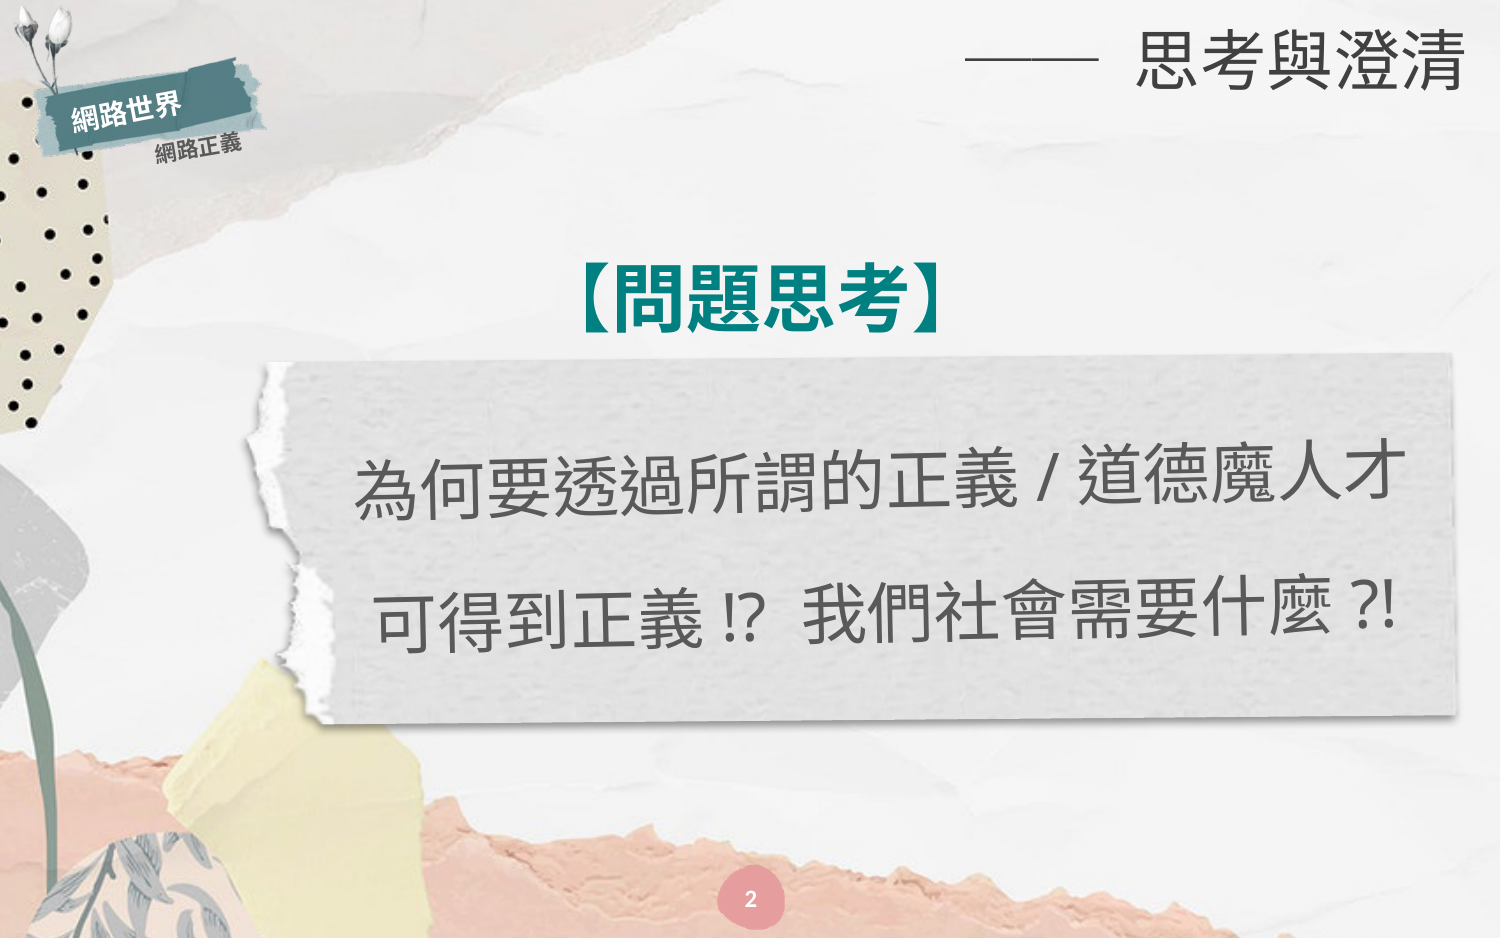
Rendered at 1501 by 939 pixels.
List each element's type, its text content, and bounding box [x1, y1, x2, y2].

text_box ── 思考與澄清 [773, 0, 1482, 118]
picture [0, 0, 1501, 938]
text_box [16, 0, 263, 180]
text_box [216, 357, 1501, 721]
text_box 【問題思考】 遇到不公不正義直接肉搜或 不經過查證就報導或認定有罪， 有沒有可能有我們忽略的事情?! [123, 244, 1400, 656]
